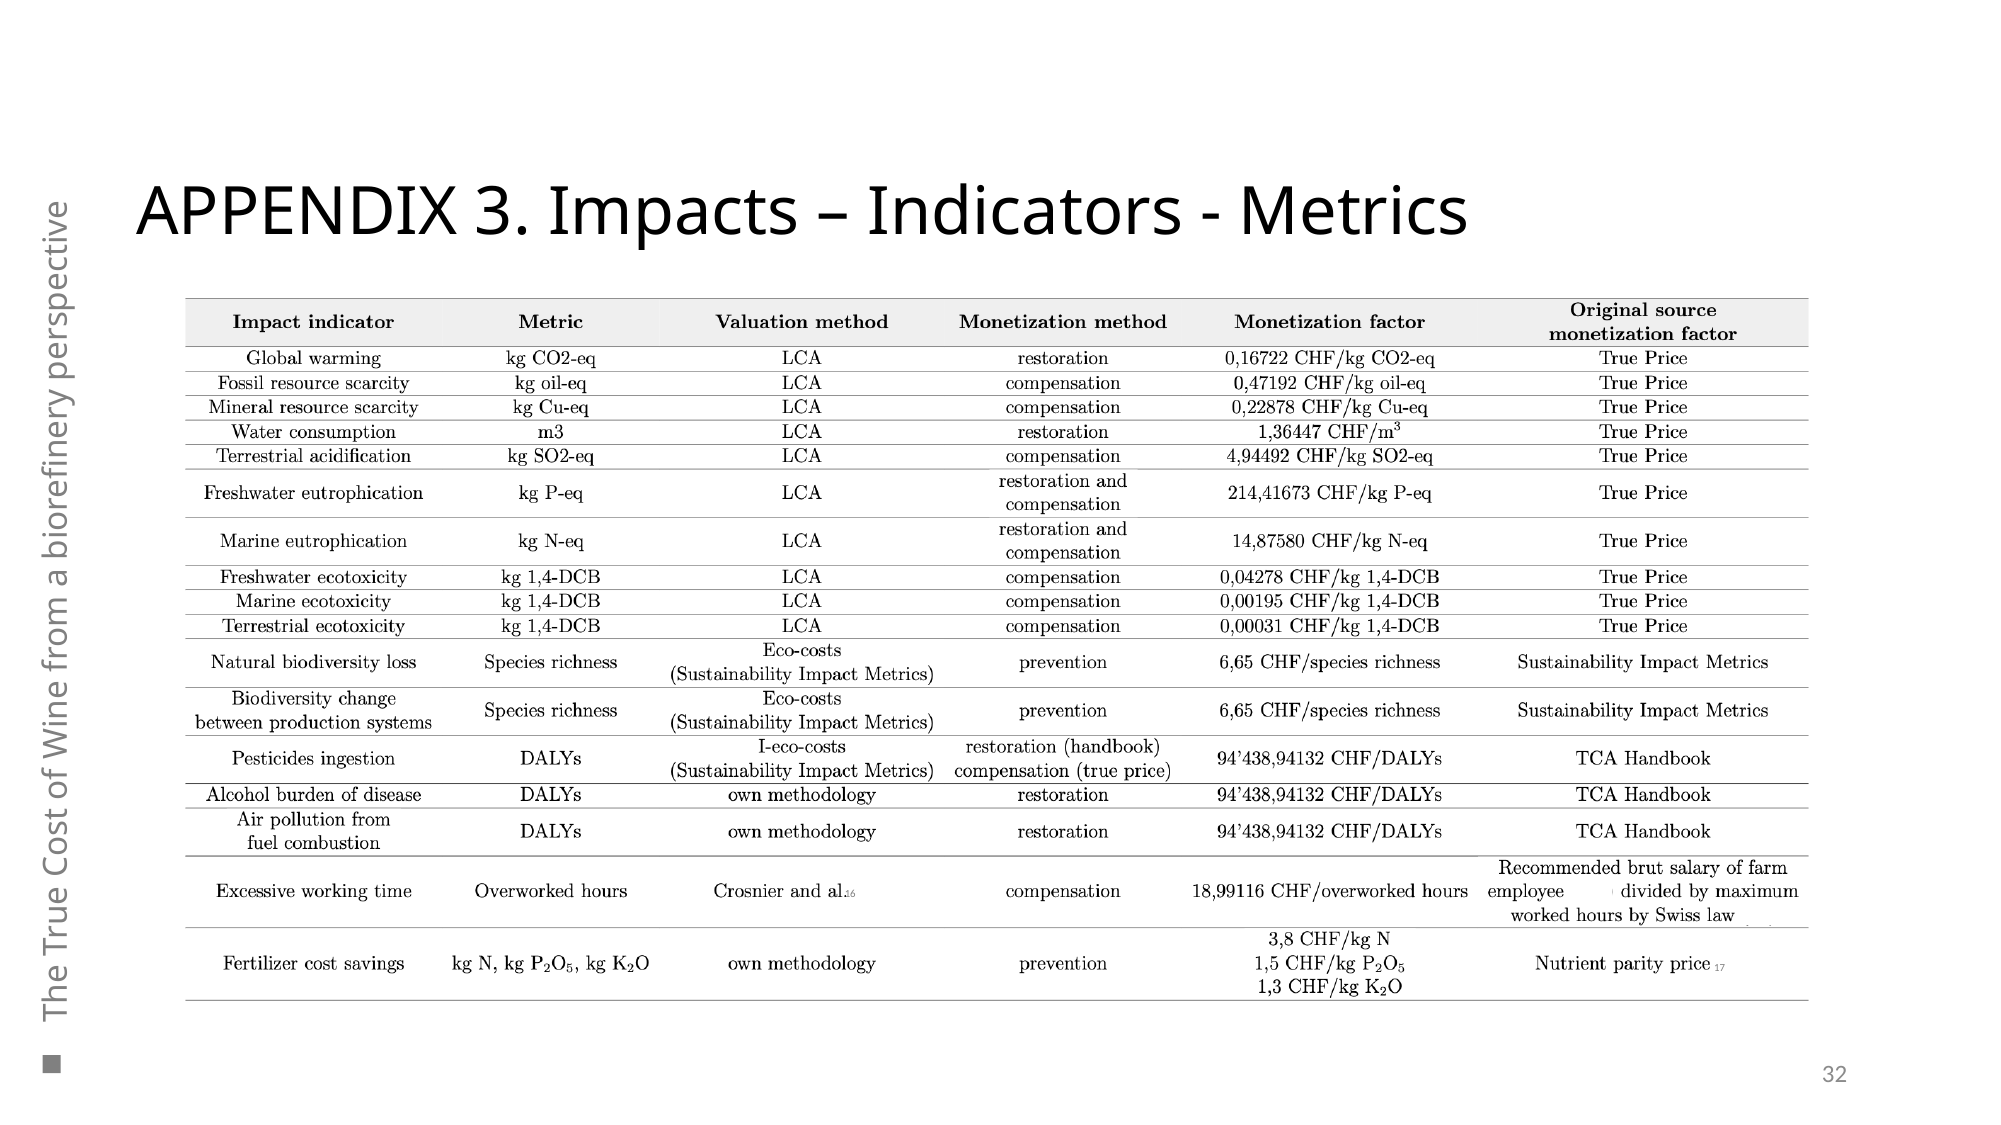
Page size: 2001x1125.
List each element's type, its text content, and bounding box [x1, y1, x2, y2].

text_box APPENDIX 3. Impacts – Indicators - Metrics [121, 160, 1714, 255]
slide_number 32 [1412, 1042, 1863, 1103]
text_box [179, 291, 1821, 1008]
text_box The True Cost of Wine from a biorefinery perspective [0, 0, 82, 1125]
text_box [42, 1054, 62, 1074]
